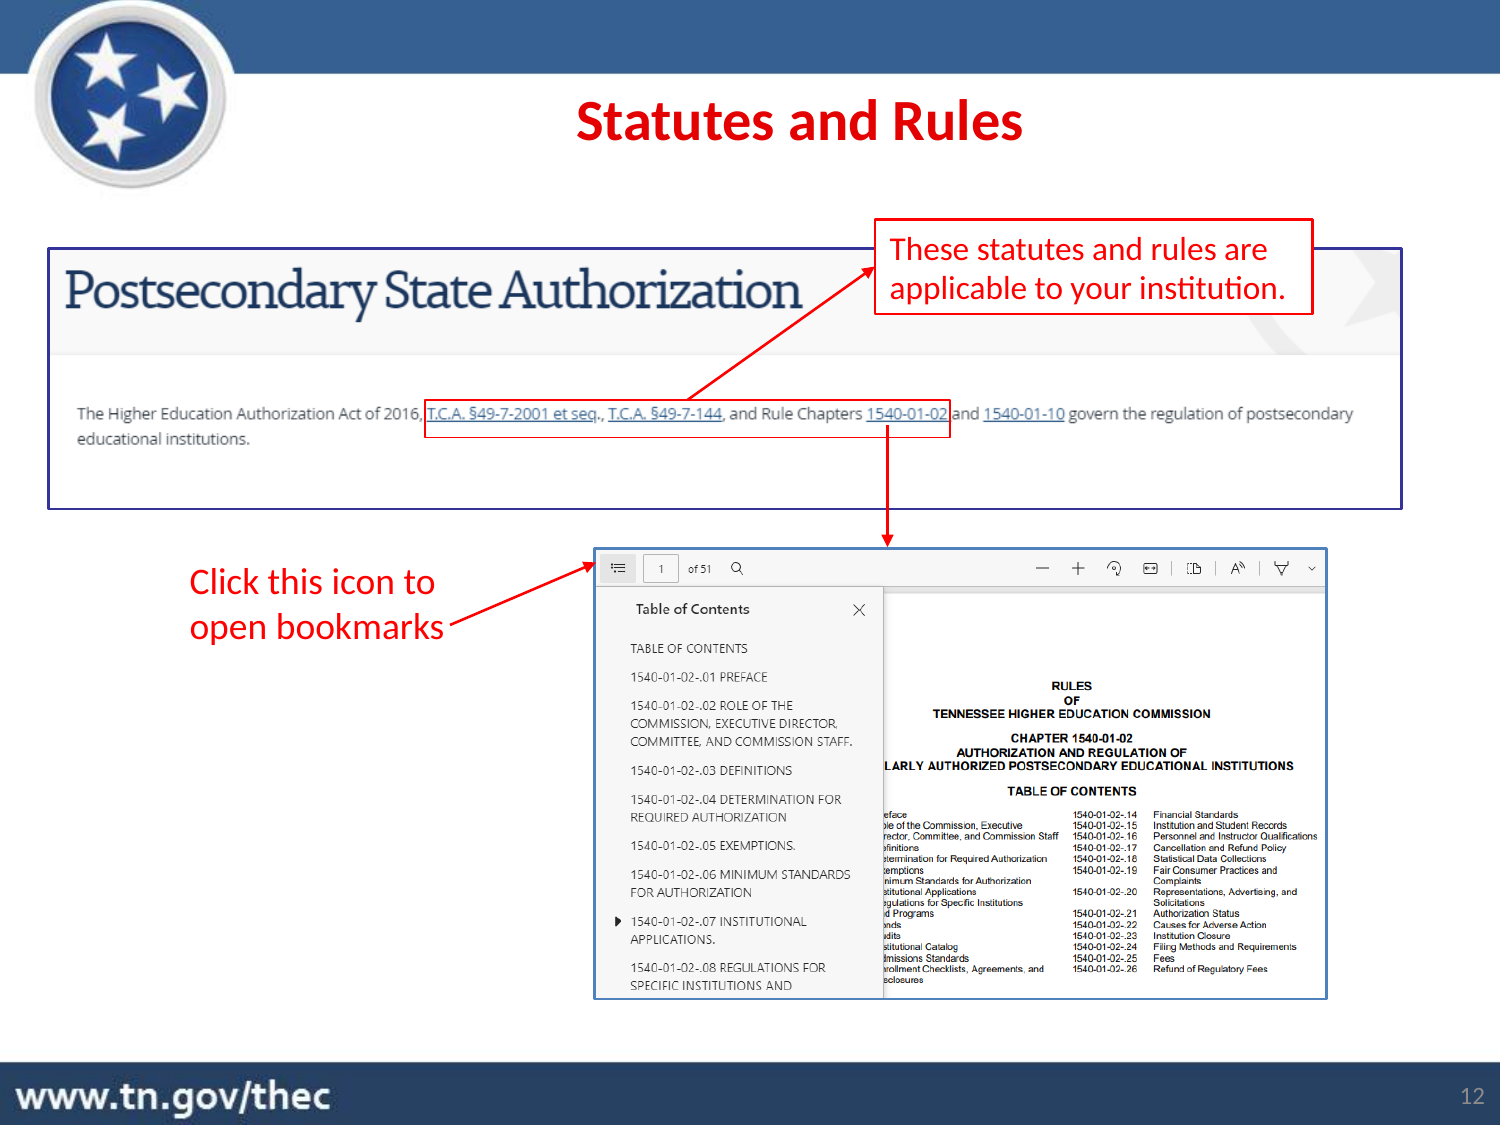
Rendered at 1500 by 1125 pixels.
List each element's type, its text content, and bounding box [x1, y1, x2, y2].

slide_number 12 [1149, 1065, 1500, 1125]
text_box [449, 562, 597, 626]
text_box These statutes and rules are applicable to your institution. [874, 219, 1313, 248]
picture [0, 0, 1500, 1125]
text_box Click this icon to open bookmarks [174, 549, 475, 655]
text_box Statutes and Rules [137, 75, 1463, 160]
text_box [687, 267, 876, 401]
